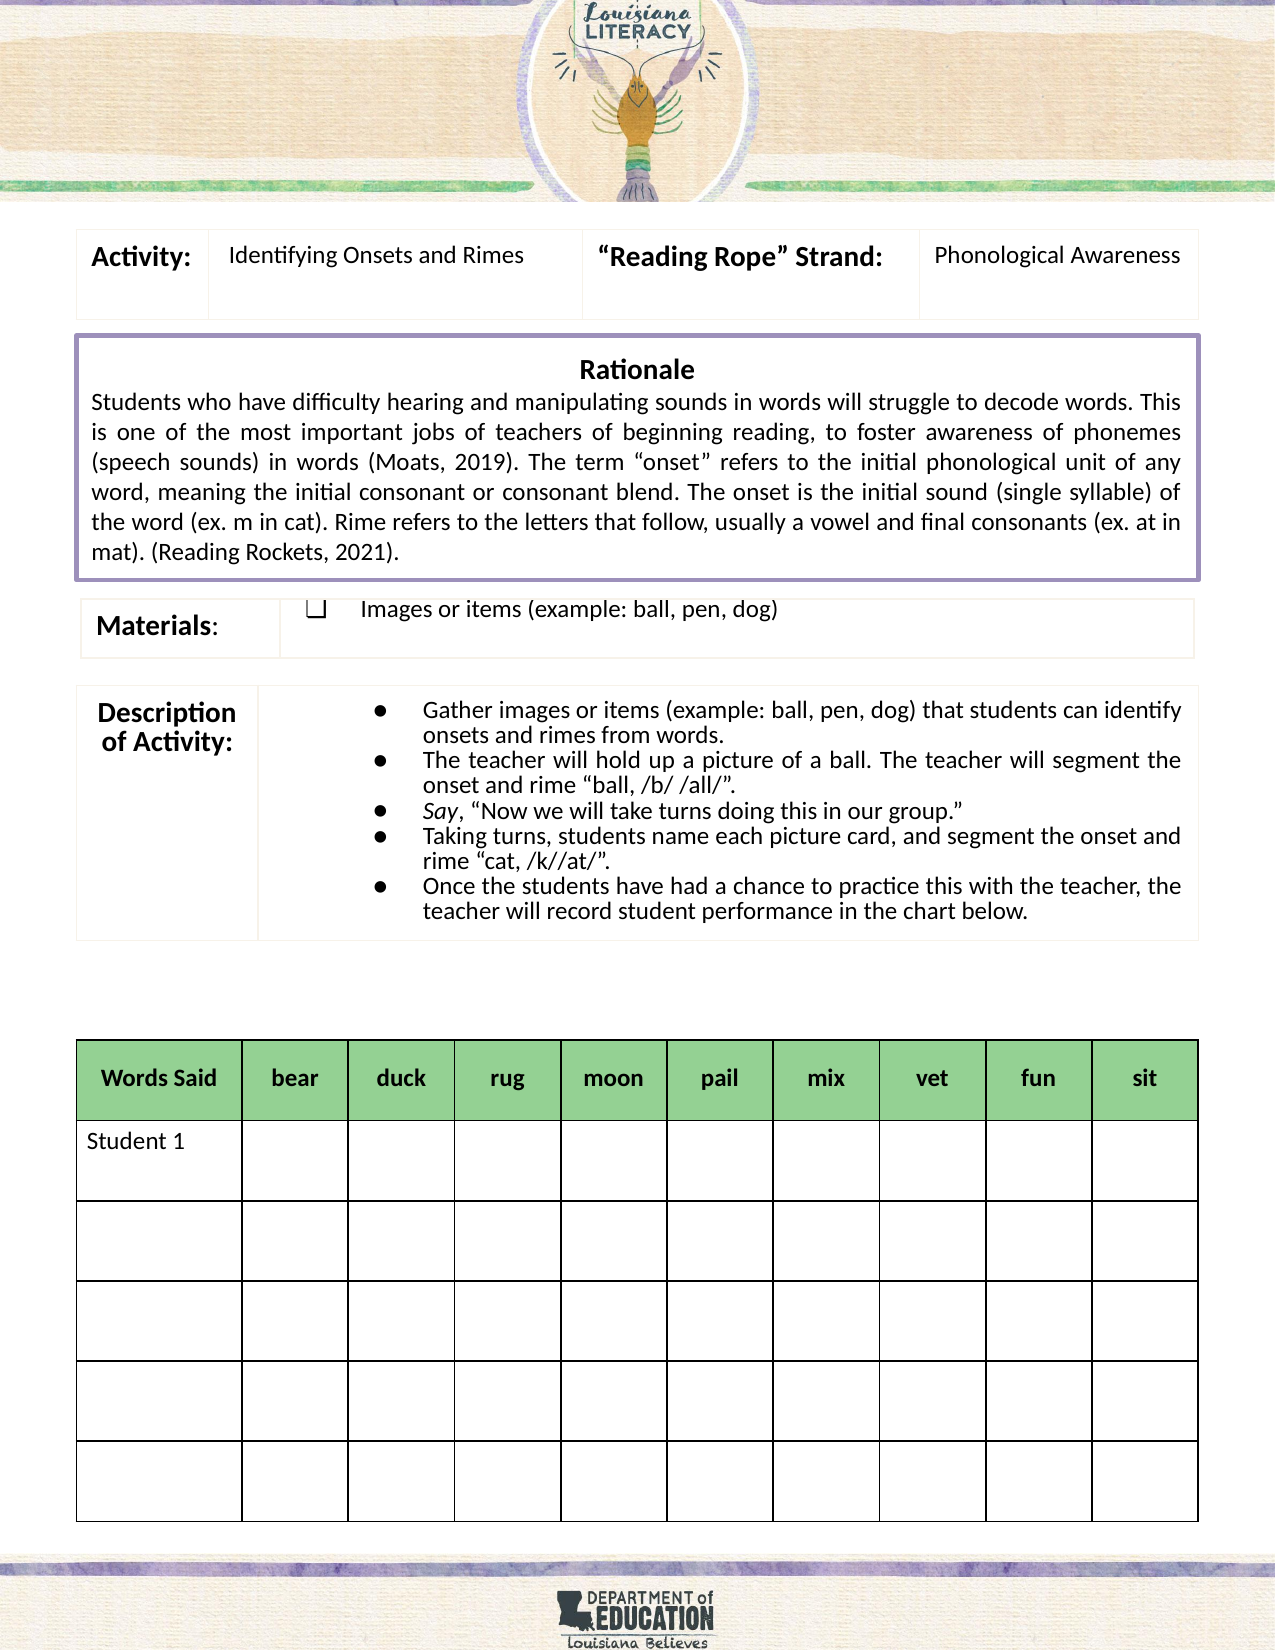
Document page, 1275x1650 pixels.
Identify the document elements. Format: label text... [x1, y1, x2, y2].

table_cell [455, 1121, 560, 1200]
text_box Rationale Students who have difficulty hearing and manipulating sounds in words will struggle to decode words. This is one of the most important jobs of teachers of beginning reading, to foster awareness of phonemes (speech sounds) in words (Moats, 2019). The term “onset” refers to the initial phonological unit of any word, meaning the initial consonant or consonant blend. The onset is the initial sound (single syllable) of the word (ex. m in cat). Rime refers to the letters that follow, usually a vowel and final consonants (ex. at in mat). (Reading Rockets, 2021). [76, 335, 1199, 581]
table_cell [668, 1362, 772, 1440]
table_cell [77, 1442, 241, 1521]
table_header bear [243, 1041, 347, 1120]
table_cell [562, 1442, 666, 1521]
table_cell [349, 1282, 454, 1360]
table_header mix [774, 1041, 879, 1120]
table_cell [987, 1121, 1091, 1200]
table_cell [1093, 1362, 1197, 1440]
table_cell [1093, 1121, 1197, 1200]
table_header Materials: [82, 600, 279, 657]
table_cell [668, 1442, 772, 1521]
table_cell [77, 1362, 241, 1440]
table_cell [668, 1282, 772, 1360]
table_header “Reading Rope” Strand: [583, 230, 919, 319]
table_cell [562, 1202, 666, 1280]
table_cell [880, 1362, 985, 1440]
table_cell [243, 1442, 347, 1521]
table_cell [774, 1202, 879, 1280]
table_header fun [987, 1041, 1091, 1120]
table_cell [349, 1202, 454, 1280]
table_cell [1093, 1442, 1197, 1521]
table_header Identifying Onsets and Rimes [209, 230, 582, 319]
table_header Images or items (example: ball, pen, dog) [281, 600, 1193, 657]
table_cell [1093, 1282, 1197, 1360]
table_cell [774, 1362, 879, 1440]
table_cell [987, 1442, 1091, 1521]
table_cell [987, 1282, 1091, 1360]
table_cell [243, 1121, 347, 1200]
table_header Description of Activity: [77, 686, 257, 940]
table_cell Student 1 [77, 1121, 241, 1200]
picture [0, 1553, 1275, 1650]
table_cell [455, 1282, 560, 1360]
table_header pail [668, 1041, 772, 1120]
table_cell [243, 1202, 347, 1280]
table_cell [562, 1282, 666, 1360]
table_cell [455, 1202, 560, 1280]
table_cell [349, 1121, 454, 1200]
table_cell [880, 1121, 985, 1200]
table_cell [880, 1202, 985, 1280]
table_header moon [562, 1041, 666, 1120]
table_cell [455, 1362, 560, 1440]
table_cell [243, 1282, 347, 1360]
table_header Words Said [77, 1041, 241, 1120]
table_cell [987, 1362, 1091, 1440]
table_cell [987, 1202, 1091, 1280]
table_cell [668, 1202, 772, 1280]
table_header Gather images or items (example: ball, pen, dog) that students can identify onsets and rimes from words. The teacher will hold up a picture of a ball. The teacher will segment the onset and rime “ball, /b/ /all/”. Say, “Now we will take turns doing this in our group.” Taking turns, students name each picture card, and segment the onset and rime “cat, /k//at/”. Once the students have had a chance to practice this with the teacher, the teacher will record student performance in the chart below. [259, 686, 1198, 940]
table_cell [349, 1442, 454, 1521]
table_cell [77, 1282, 241, 1360]
table_cell [774, 1121, 879, 1200]
table_cell [77, 1202, 241, 1280]
table_header duck [349, 1041, 454, 1120]
table_cell [562, 1362, 666, 1440]
table_cell [562, 1121, 666, 1200]
table_header Phonological Awareness [920, 230, 1198, 319]
table_cell [1093, 1202, 1197, 1280]
table_cell [243, 1362, 347, 1440]
table_cell [880, 1282, 985, 1360]
table_cell [349, 1362, 454, 1440]
table_cell [774, 1442, 879, 1521]
table_cell [774, 1282, 879, 1360]
table_cell [668, 1121, 772, 1200]
table_cell [455, 1442, 560, 1521]
table_header Activity: [77, 230, 208, 319]
table_header sit [1093, 1041, 1197, 1120]
table_cell [880, 1442, 985, 1521]
table_header vet [880, 1041, 985, 1120]
table_header rug [455, 1041, 560, 1120]
picture [0, 0, 1275, 202]
